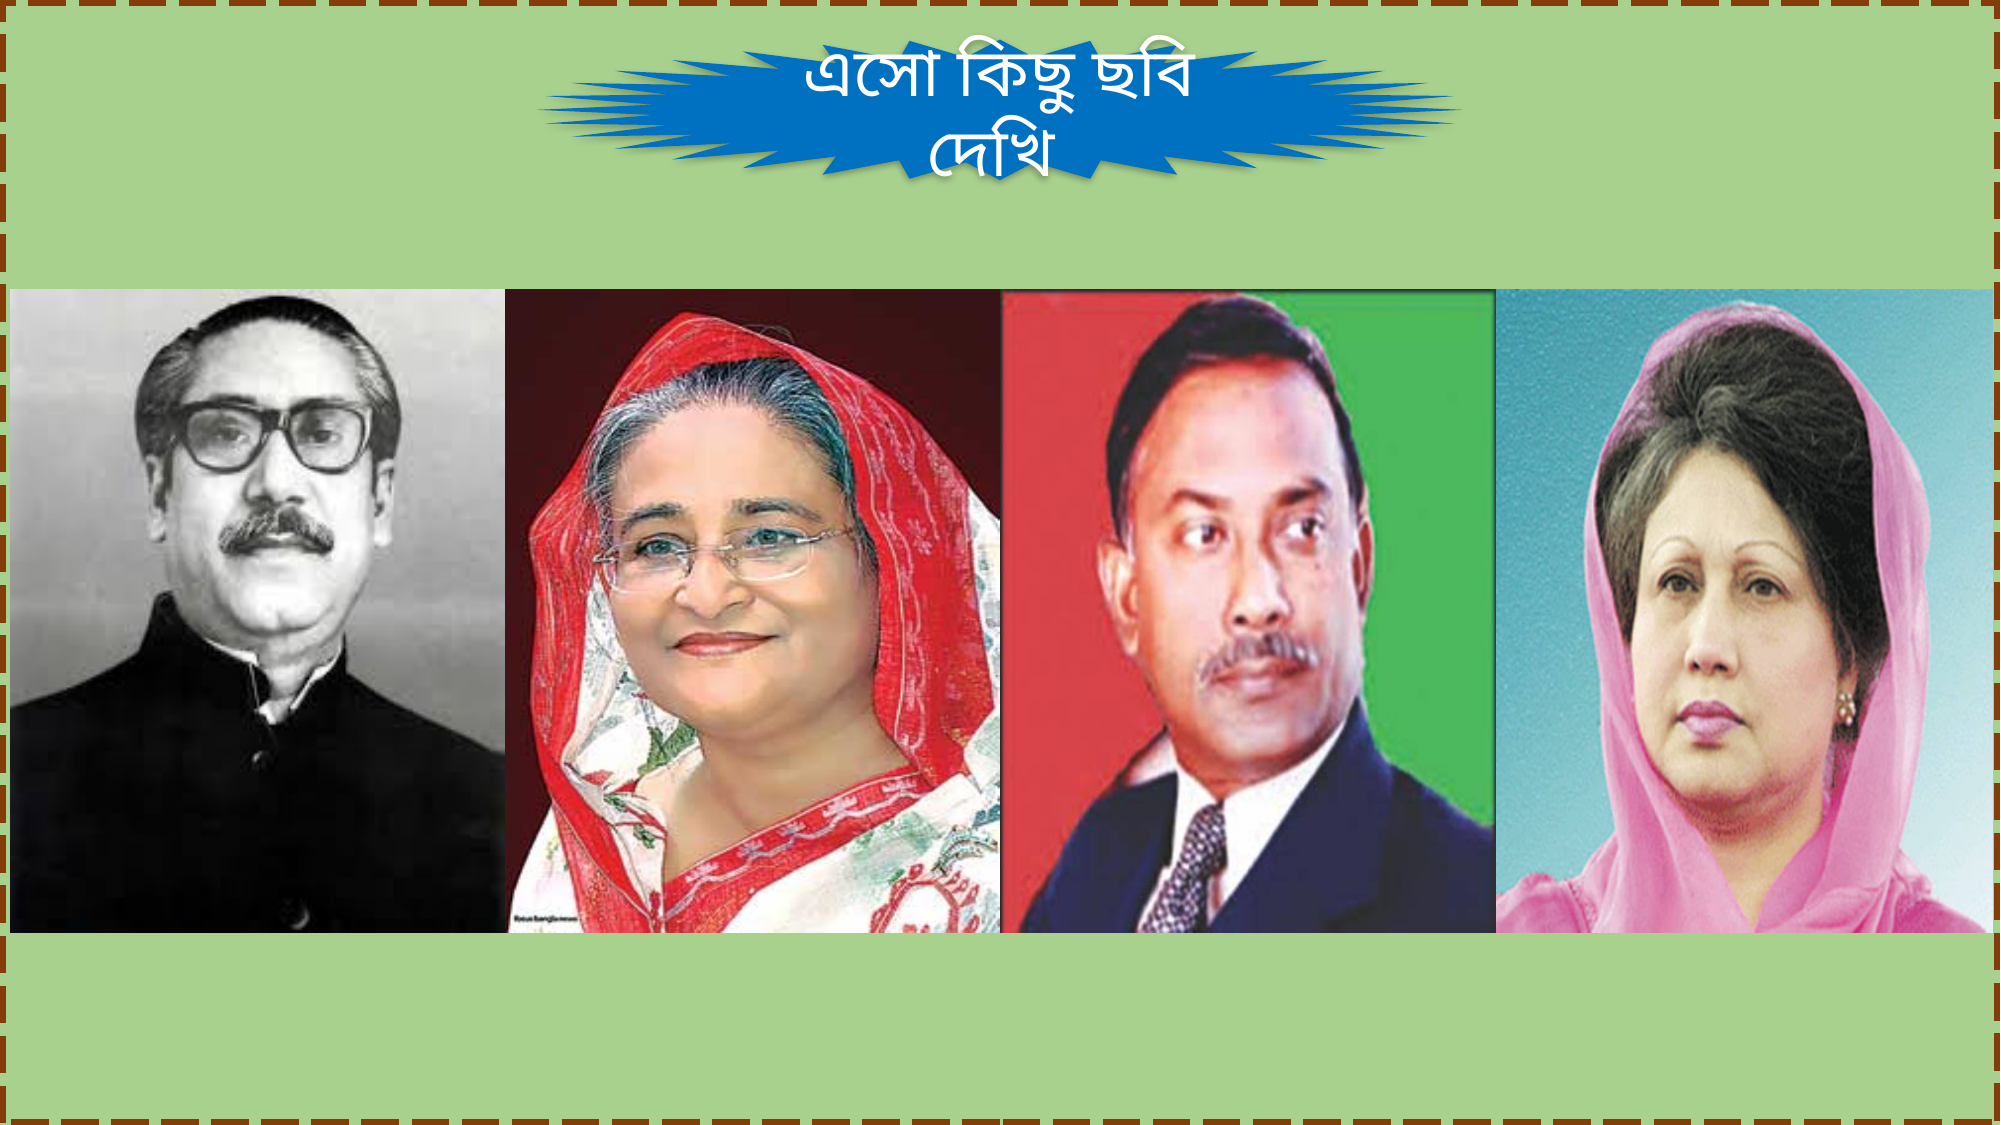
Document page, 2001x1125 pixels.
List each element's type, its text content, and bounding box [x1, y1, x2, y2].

text_box [0, 0, 2000, 1125]
text_box এসো কিছু ছবি দেখি [536, 38, 1464, 182]
picture [10, 289, 1993, 933]
